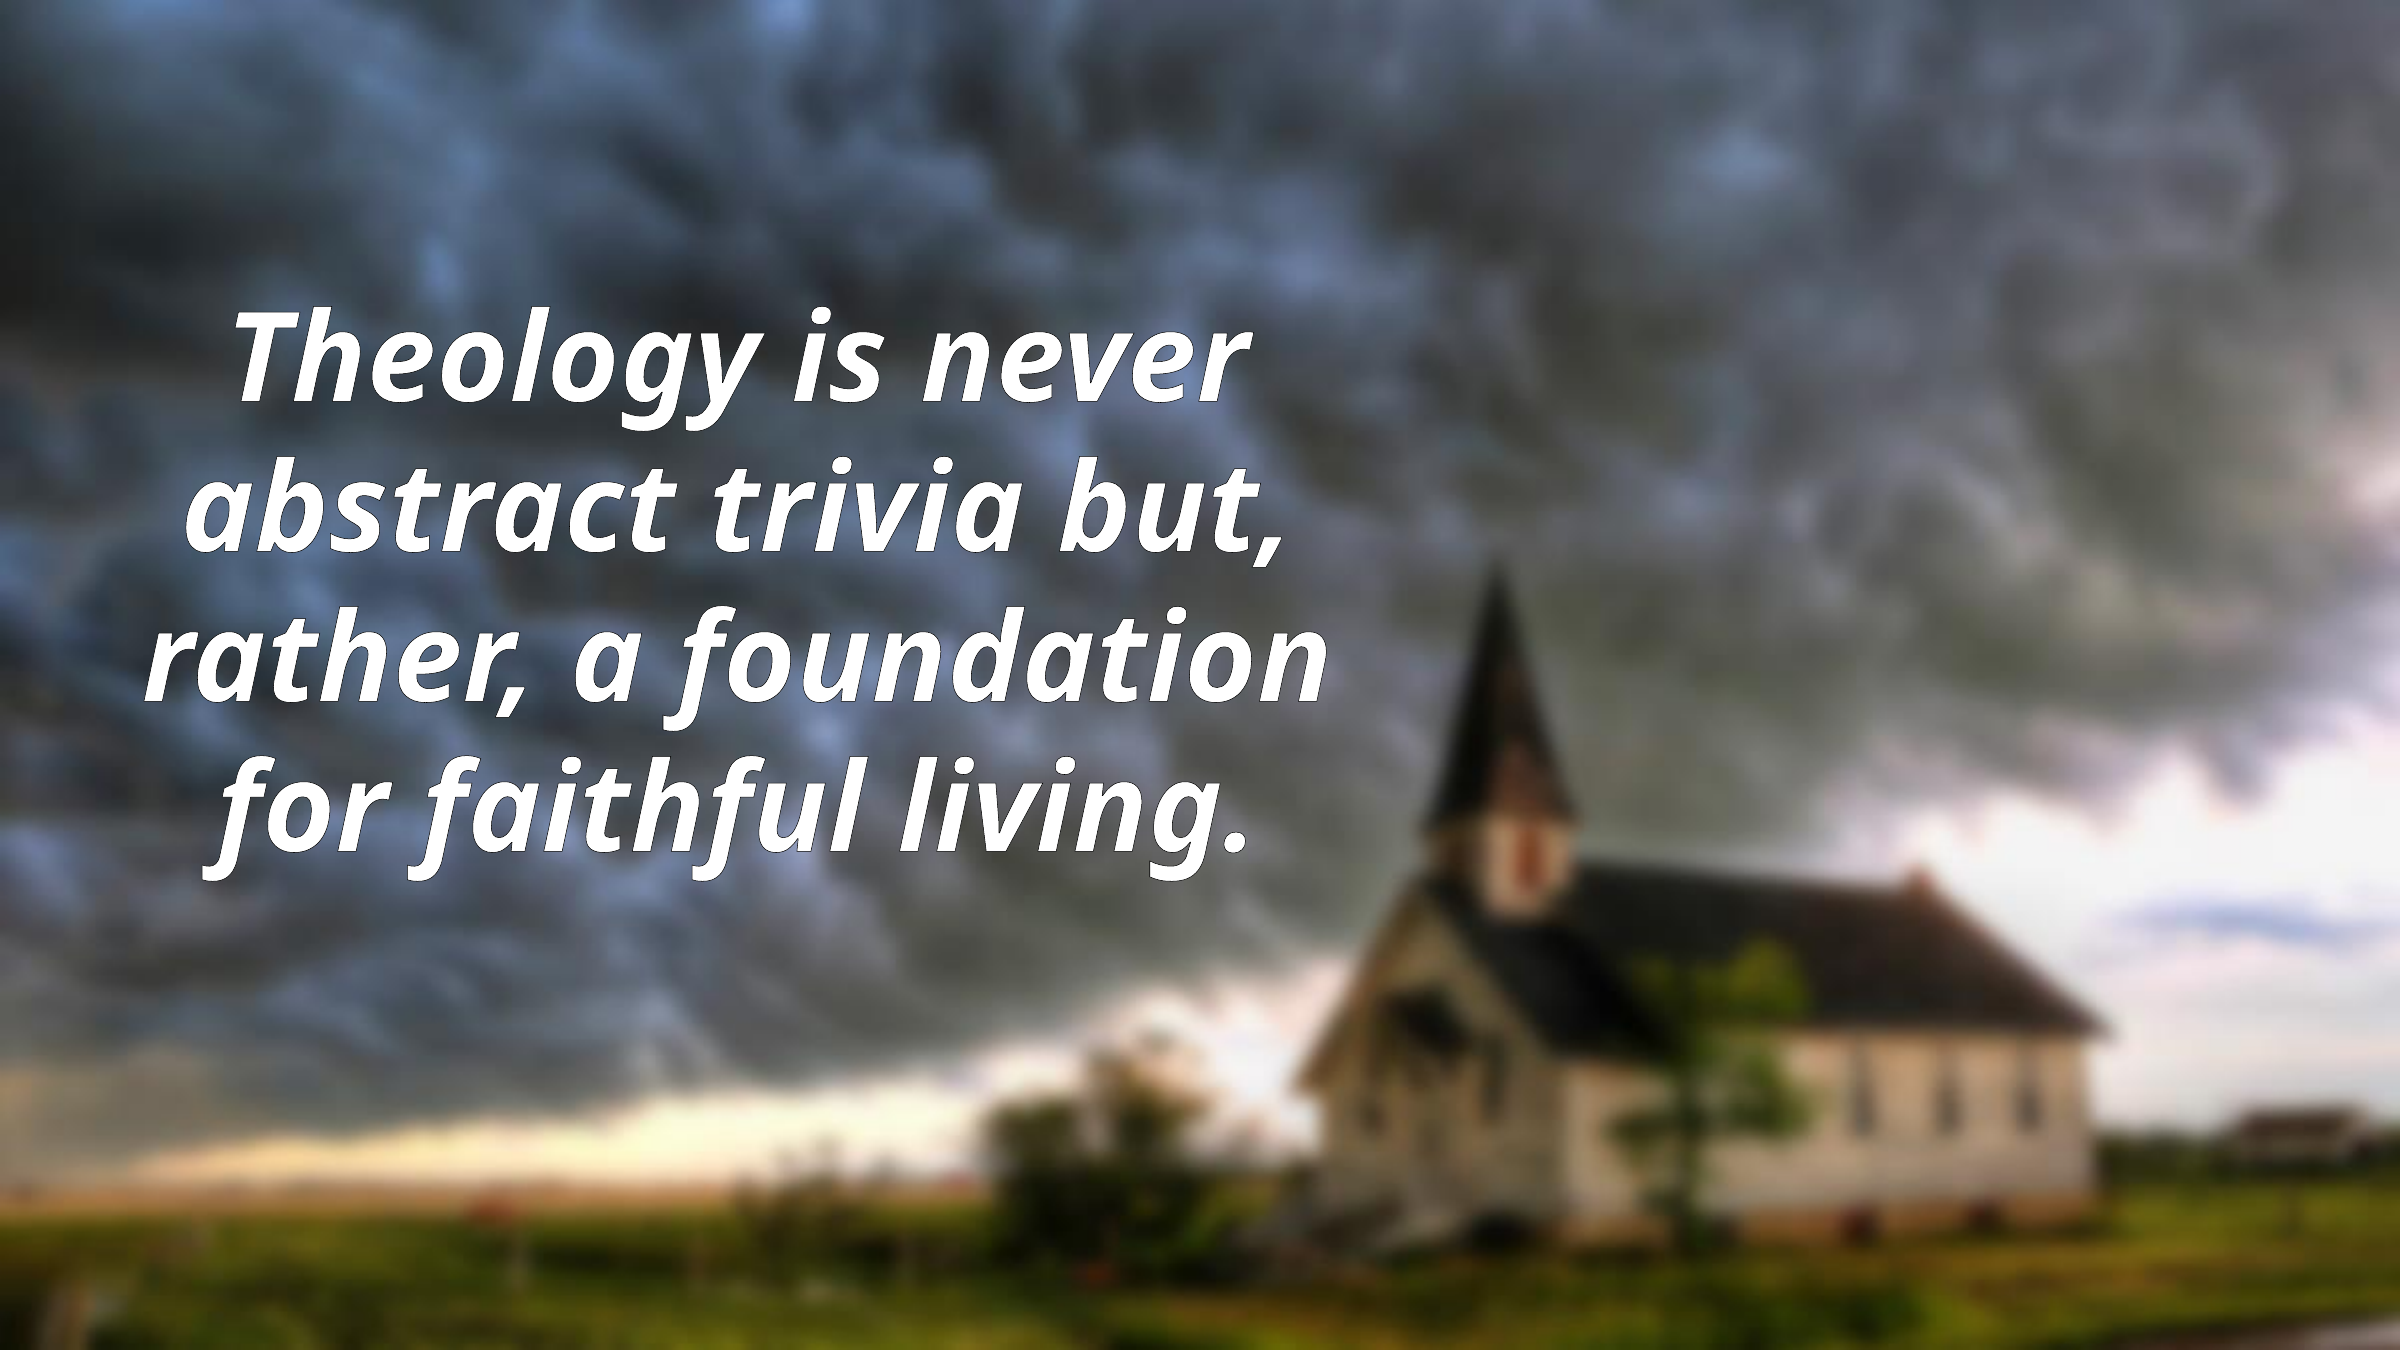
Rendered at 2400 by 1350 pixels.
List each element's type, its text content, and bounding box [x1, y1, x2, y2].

picture [0, 0, 2400, 1350]
list Theology is never abstract trivia but, rather, a foundation for faithful living. [50, 265, 1425, 1175]
